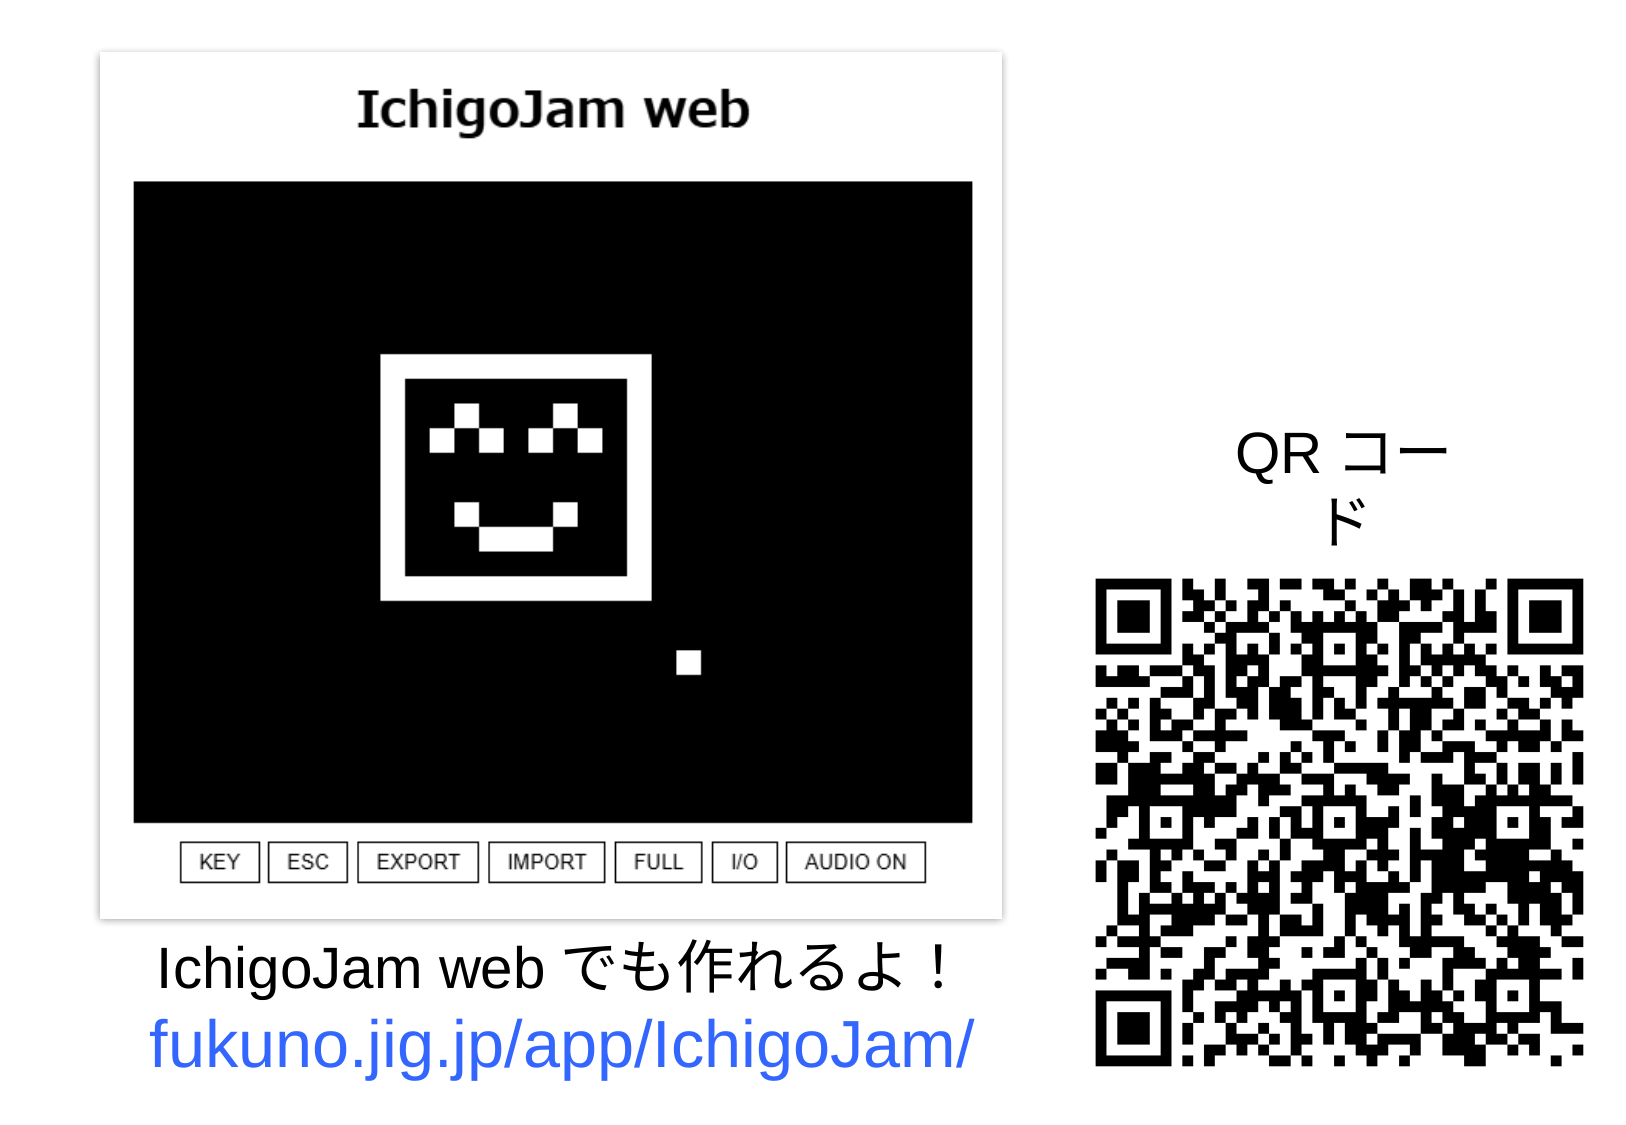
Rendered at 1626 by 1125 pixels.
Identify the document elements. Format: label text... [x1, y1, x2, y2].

text_box fukuno.jig.jp/app/IchigoJam/ [62, 1000, 1063, 1081]
text_box IchigoJam webでも作れるよ！ [137, 929, 988, 1000]
picture [114, 66, 988, 905]
picture [1074, 557, 1605, 1088]
text_box QRコード [1212, 415, 1475, 556]
